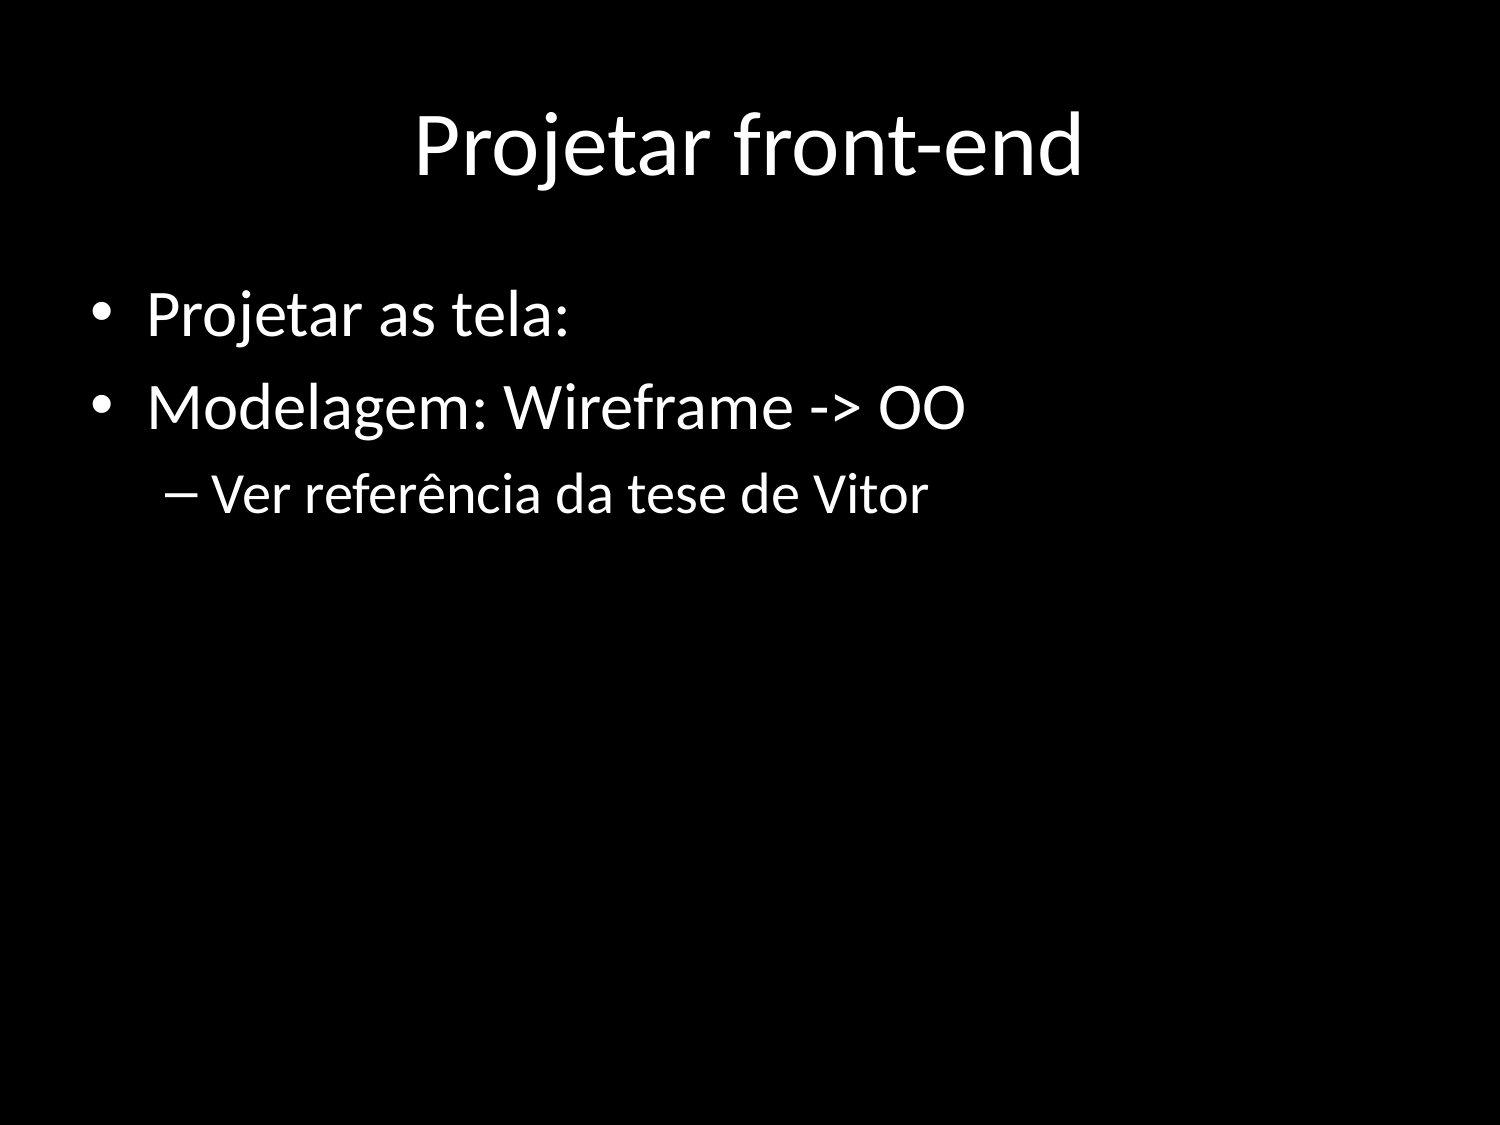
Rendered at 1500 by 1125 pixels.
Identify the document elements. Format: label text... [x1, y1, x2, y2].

title Projetar front-end [75, 45, 1425, 233]
list Projetar as tela: Modelagem: Wireframe -> OO Ver referência da tese de Vitor [75, 262, 1425, 1005]
